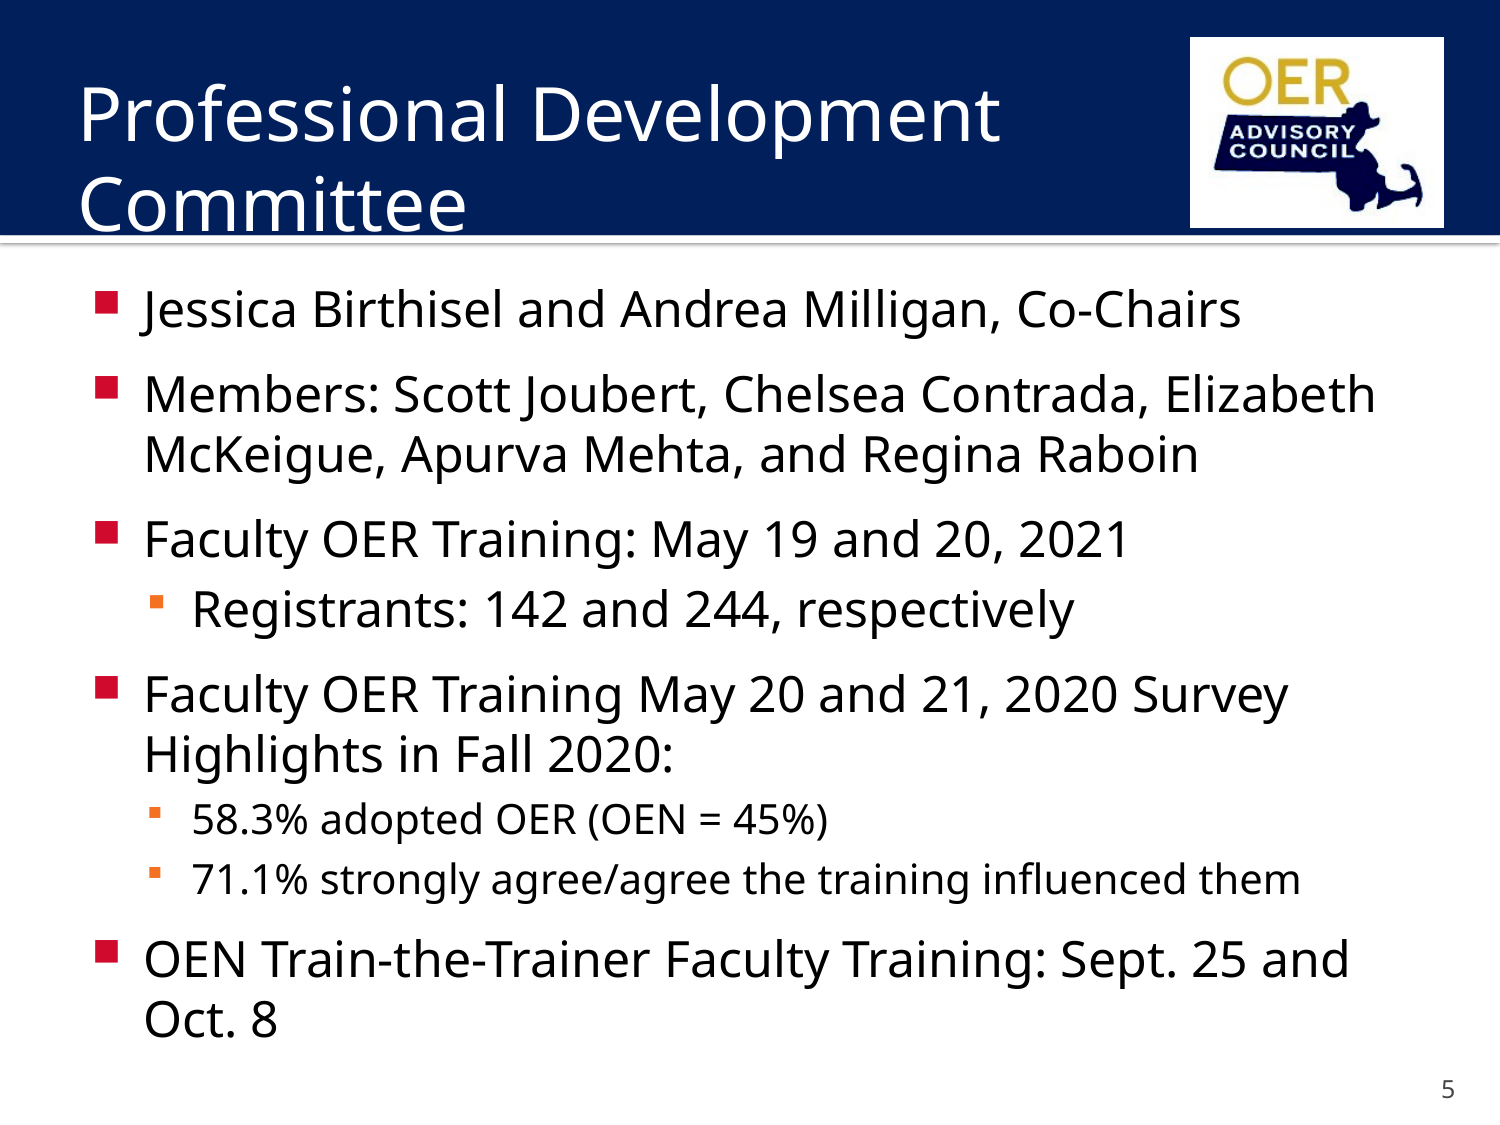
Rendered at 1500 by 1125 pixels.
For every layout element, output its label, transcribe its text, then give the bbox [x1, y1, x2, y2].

title Professional Development Committee [62, 87, 1184, 226]
picture [1190, 37, 1444, 228]
list Jessica Birthisel and Andrea Milligan, Co-Chairs Members: Scott Joubert, Chelsea Contrada, Elizabeth McKeigue, Apurva Mehta, and Regina Raboin Faculty OER Training: May 19 and 20, 2021 Registrants: 142 and 244, respectively Faculty OER Training May 20 and 21, 2020 Survey Highlights in Fall 2020: 58.3% adopted OER (OEN = 45%) 71.1% strongly agree/agree the training influenced them OEN Train-the-Trainer Faculty Training: Sept. 25 and Oct. 8 [62, 262, 1438, 1022]
